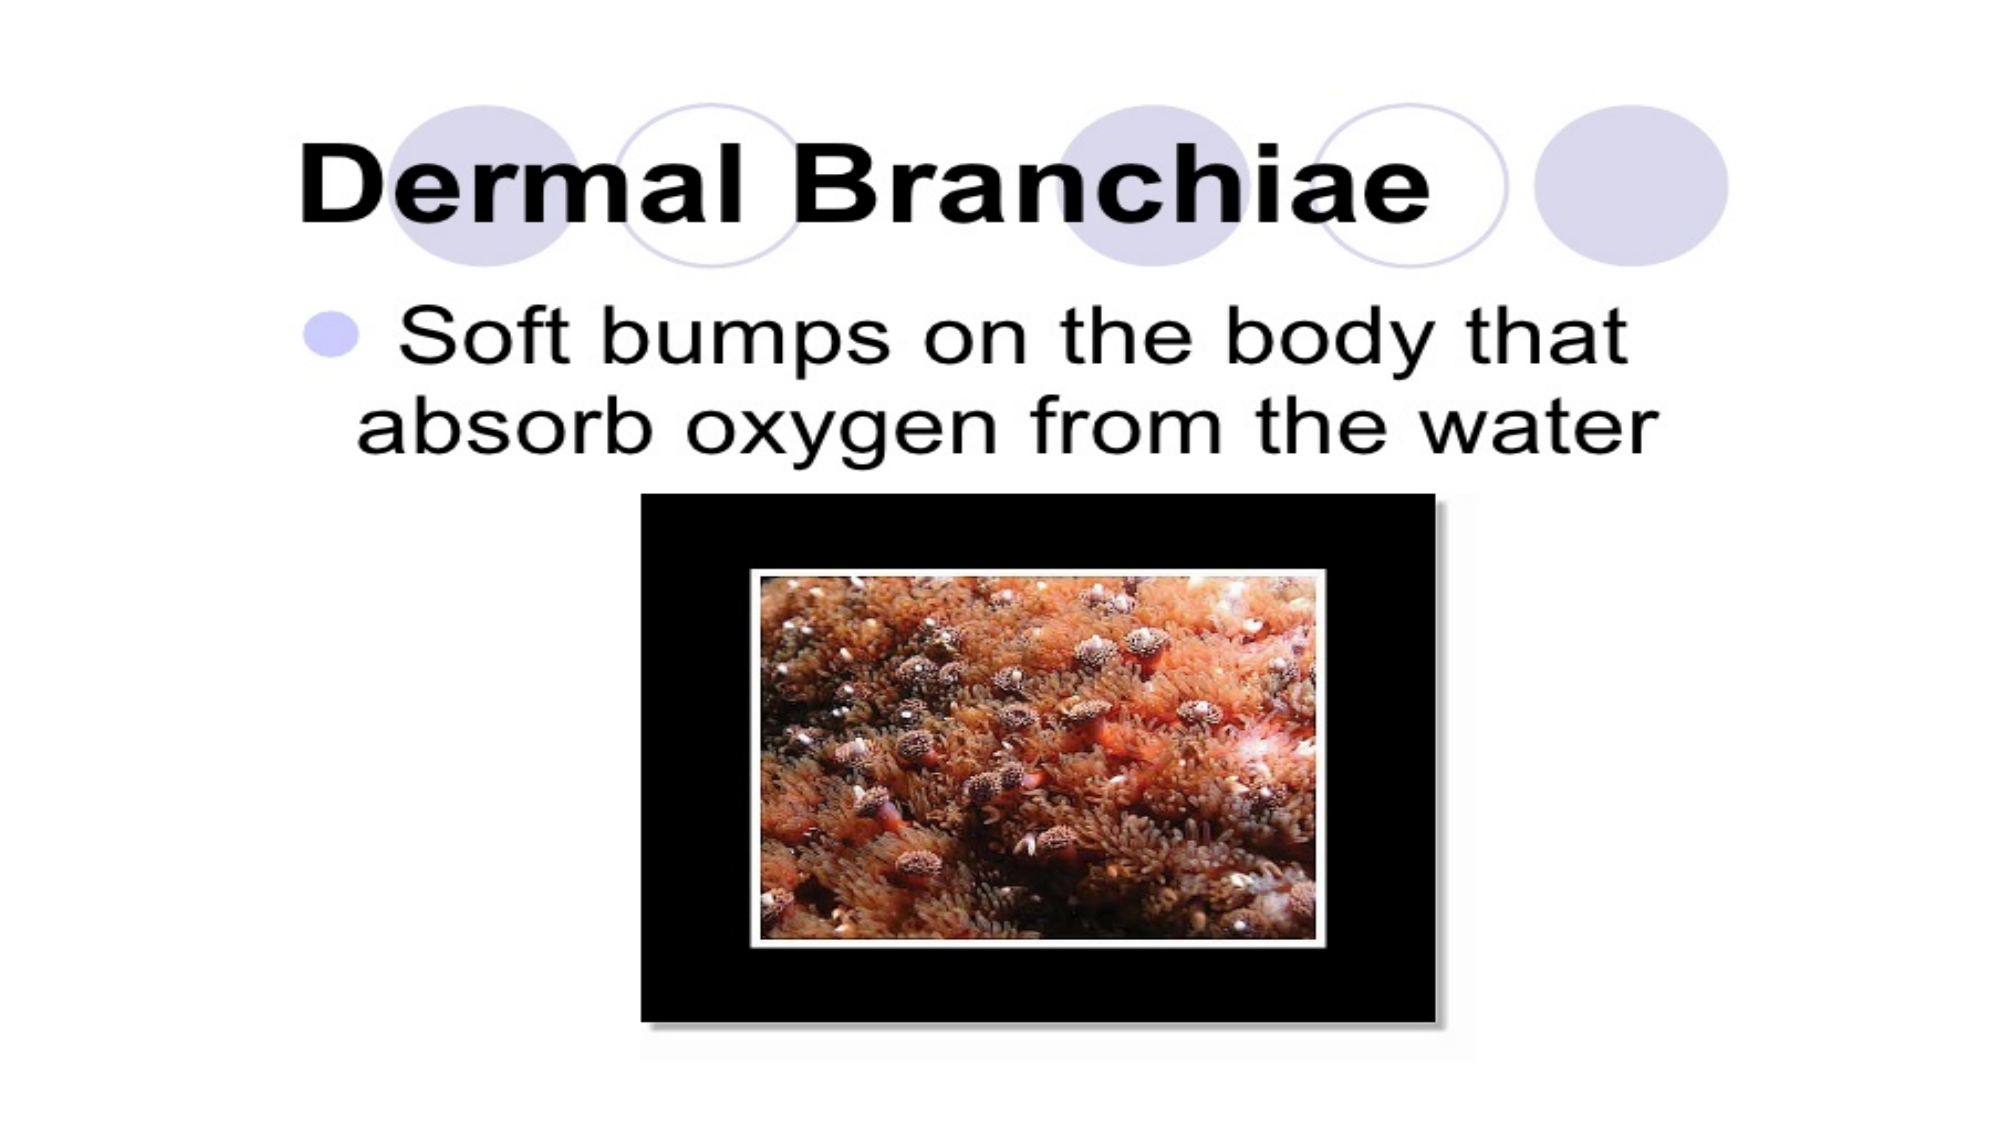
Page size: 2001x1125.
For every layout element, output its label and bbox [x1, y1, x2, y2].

picture [199, 60, 1810, 1063]
